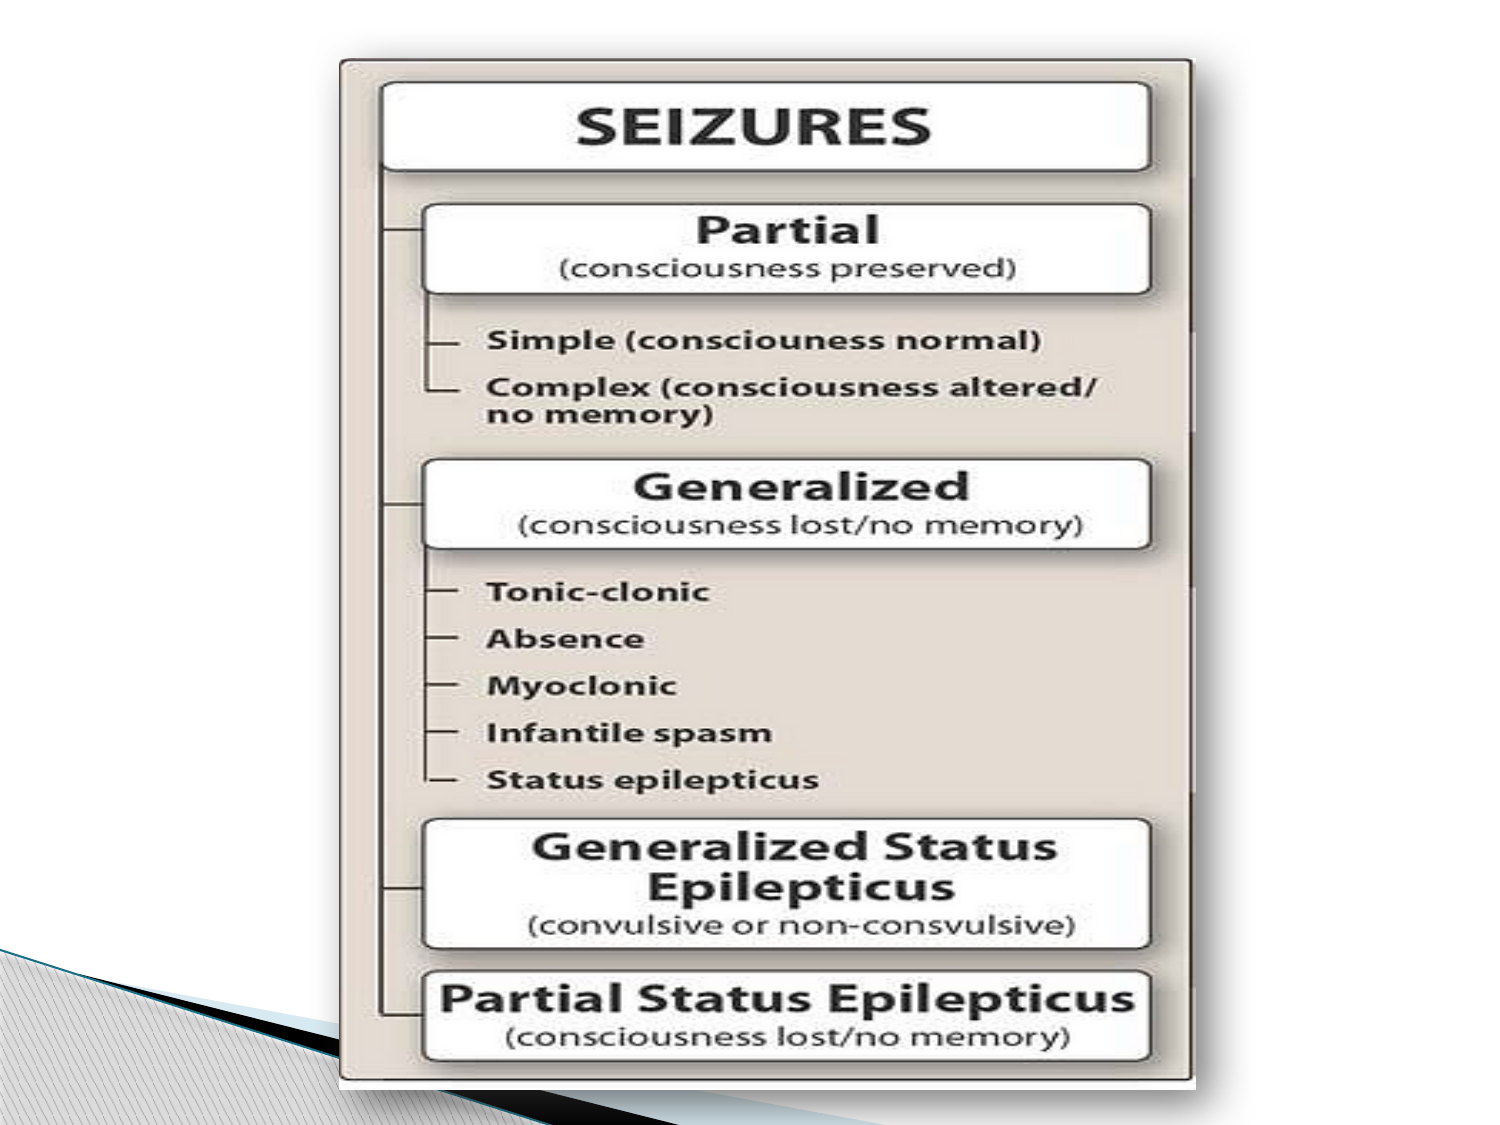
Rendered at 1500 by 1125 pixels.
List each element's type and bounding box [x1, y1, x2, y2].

picture [339, 58, 1196, 1091]
